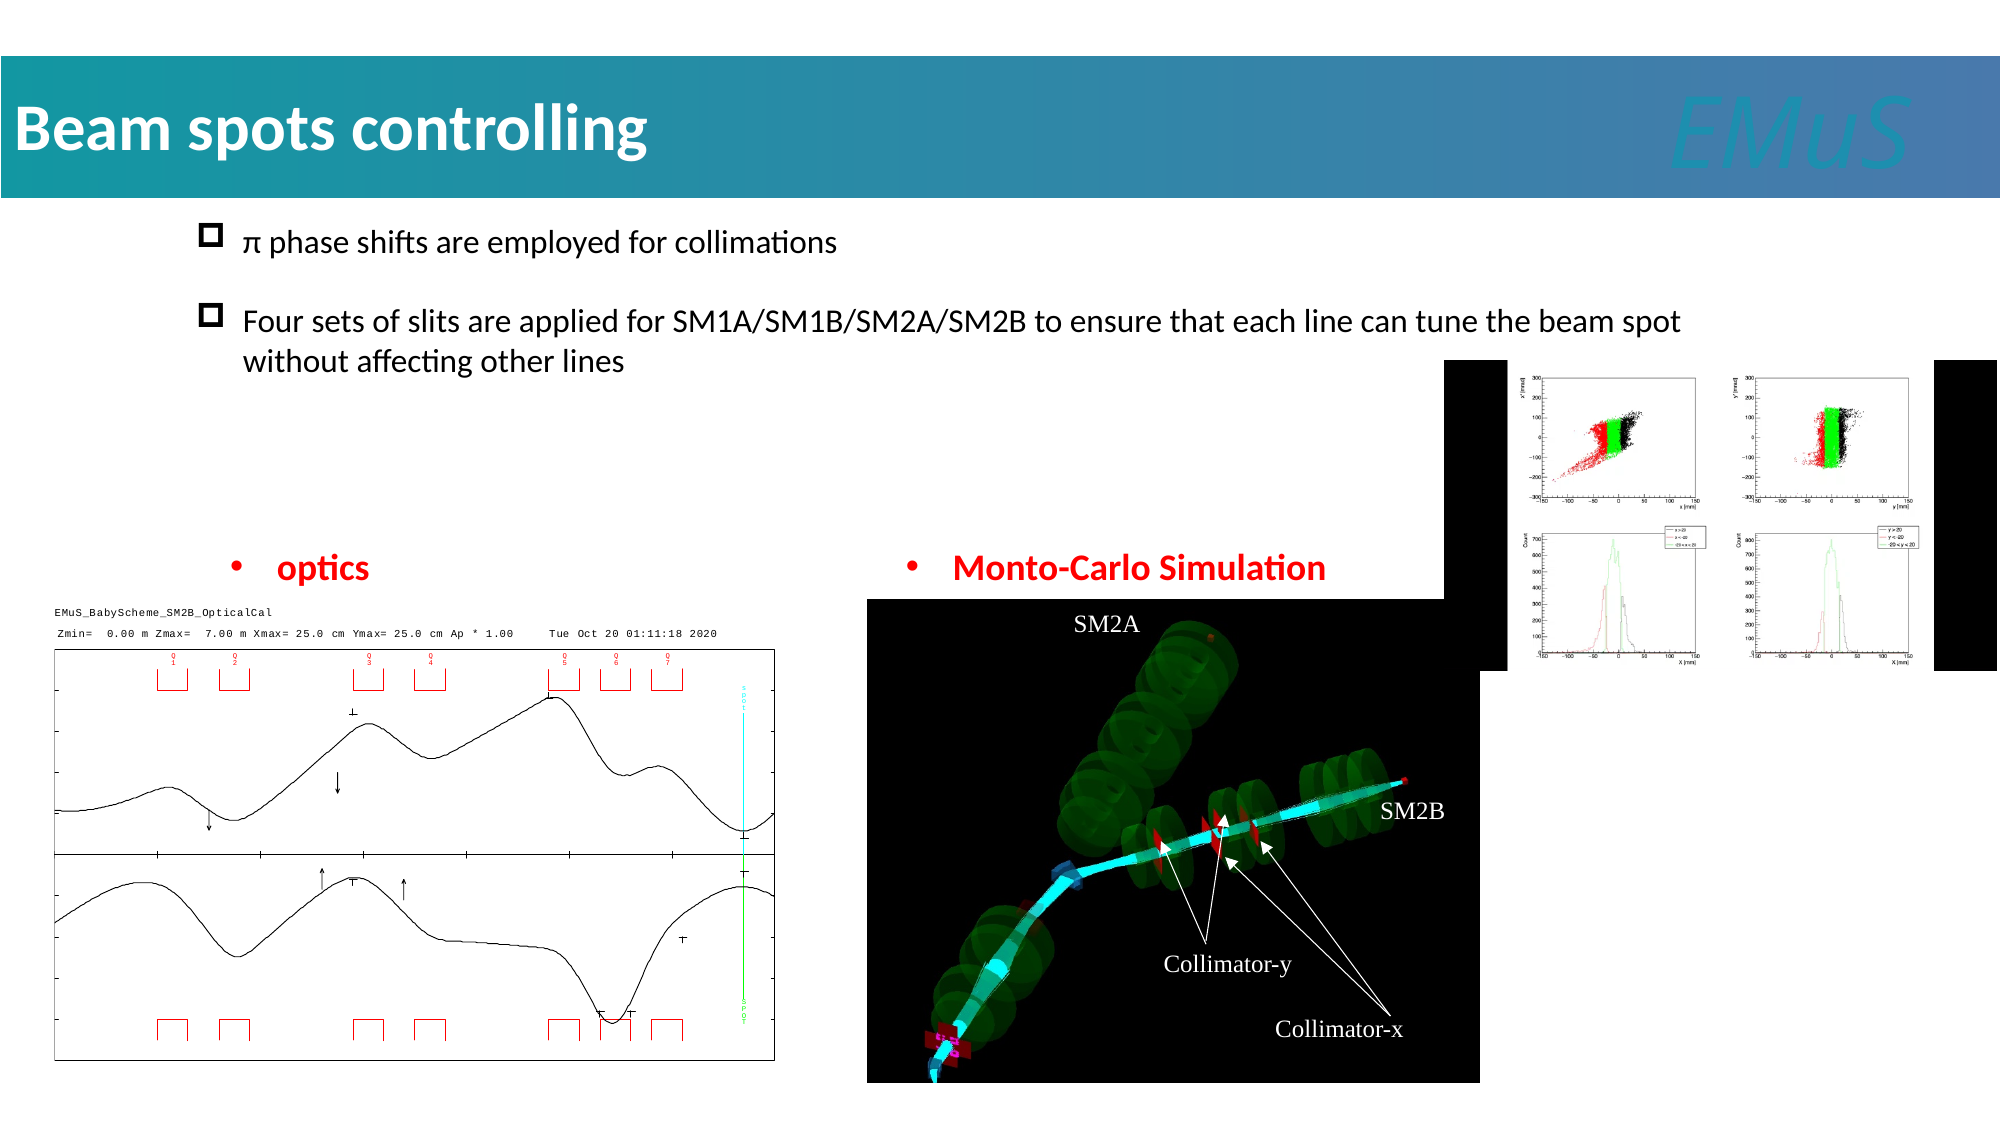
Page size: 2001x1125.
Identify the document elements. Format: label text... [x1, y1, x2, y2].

text_box Monto-Carlo Simulation [891, 535, 1342, 596]
text_box EMuS [1601, 61, 1977, 197]
text_box Beam spots controlling [0, 76, 1041, 171]
text_box [0, 54, 2000, 199]
text_box optics [215, 535, 385, 596]
picture [54, 599, 775, 1062]
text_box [867, 599, 1480, 1083]
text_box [1443, 359, 1998, 672]
text_box π phase shifts are employed for collimations Four sets of slits are applied for SM1A/SM1B/SM2A/SM2B to ensure that each line can tune the beam spot without affecting other lines [181, 212, 1752, 387]
